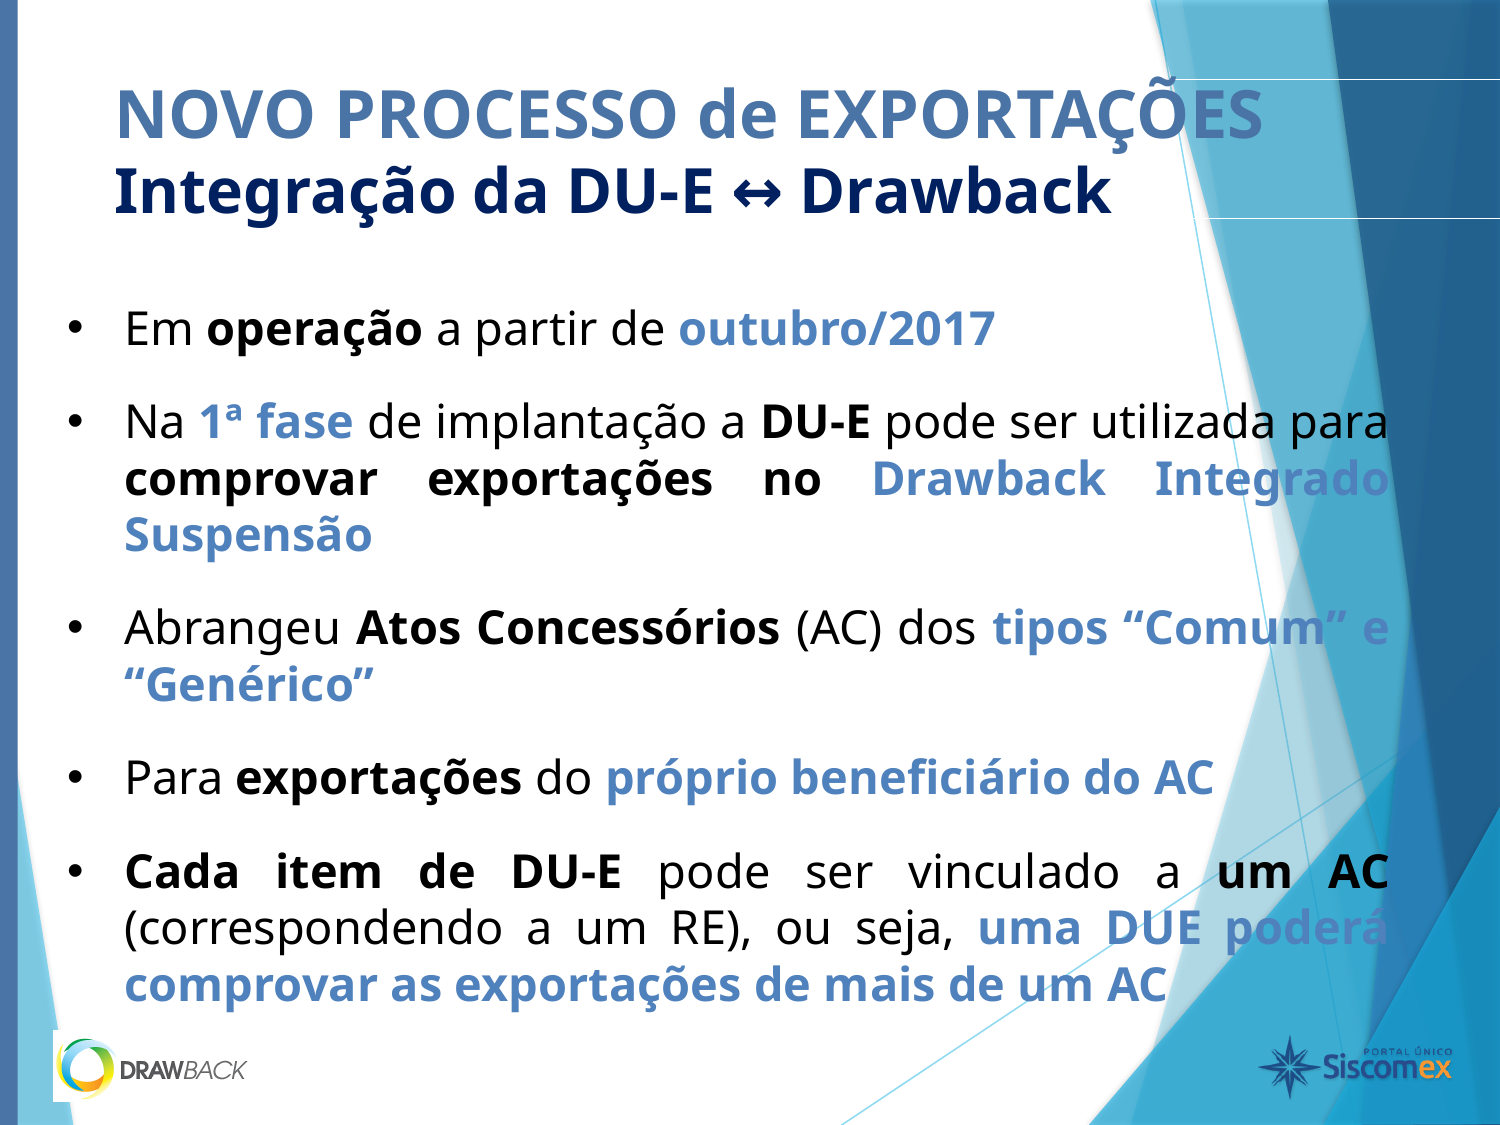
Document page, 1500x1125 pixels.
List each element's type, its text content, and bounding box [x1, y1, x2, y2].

picture [1257, 1034, 1454, 1102]
text_box Em operação a partir de outubro/2017 Na 1ª fase de implantação a DU-E pode ser utilizada para comprovar exportações no Drawback Integrado Suspensão Abrangeu Atos Concessórios (AC) dos tipos “Comum” e “Genérico” Para exportações do próprio beneficiário do AC Cada item de DU-E pode ser vinculado a um AC (correspondendo a um RE), ou seja, uma DUE poderá comprovar as exportações de mais de um AC [53, 290, 1405, 1125]
text_box NOVO PROCESSO de EXPORTAÇÕES Integração da DU-E ↔ Drawback [99, 79, 1500, 219]
picture [52, 1029, 253, 1102]
